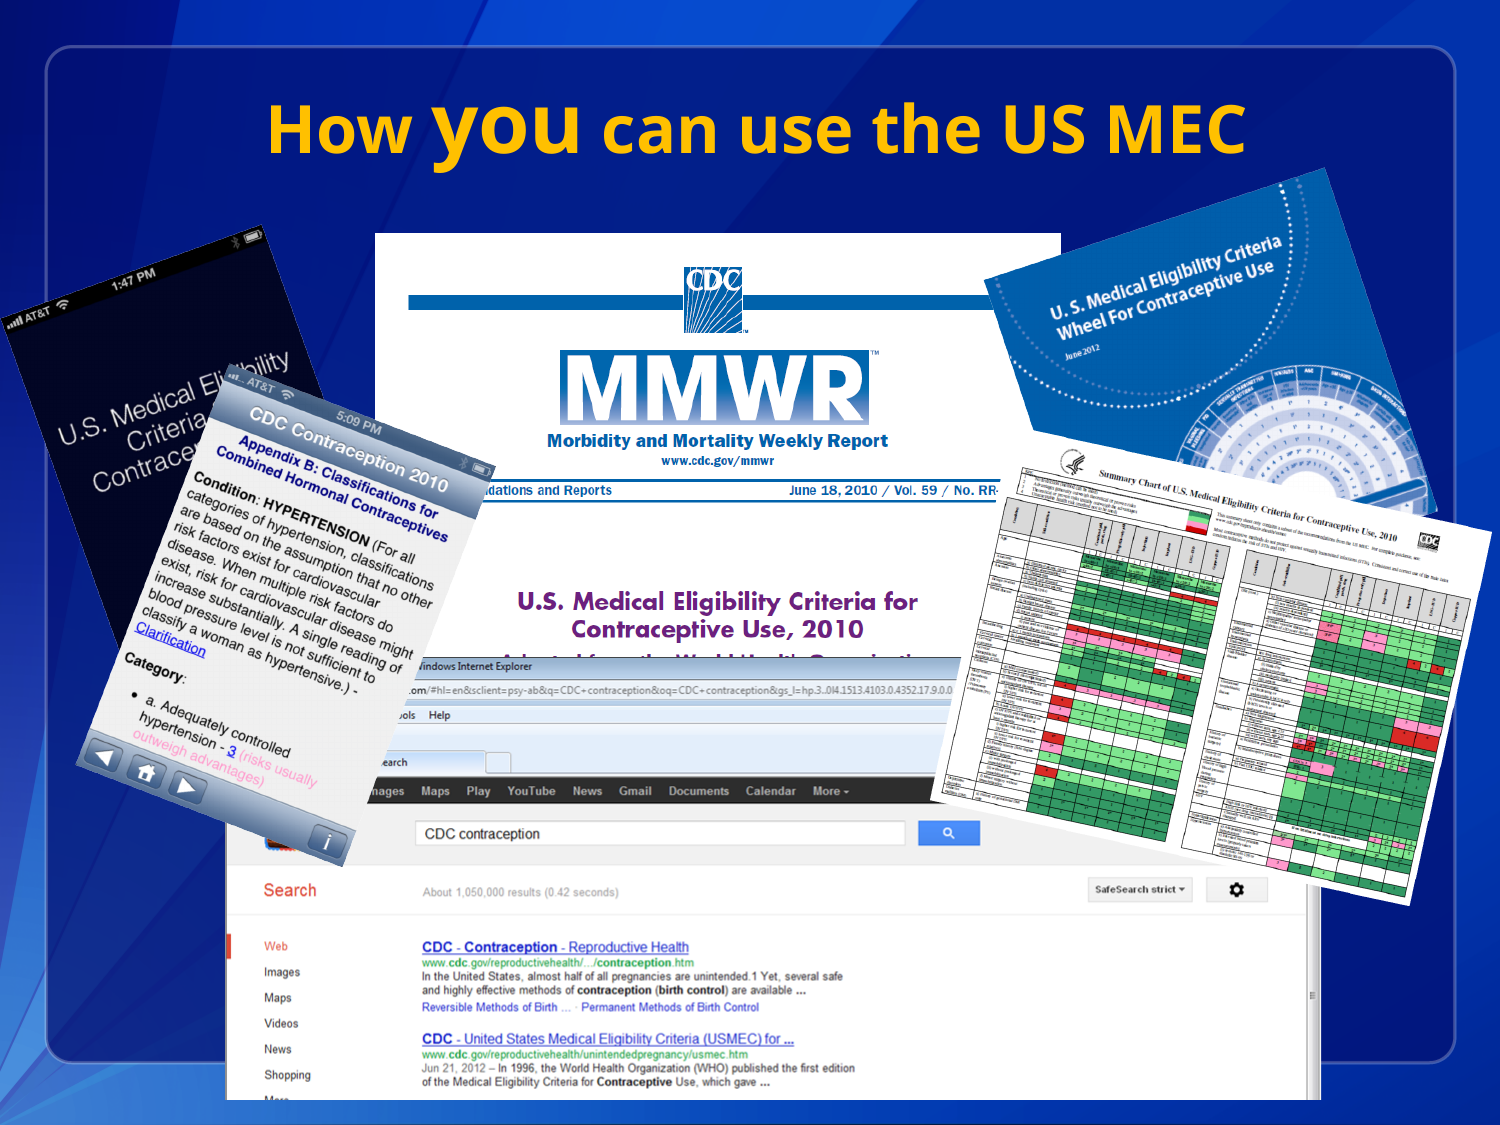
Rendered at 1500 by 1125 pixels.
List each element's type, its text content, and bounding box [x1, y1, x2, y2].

title How you can use the US MEC [82, 62, 1432, 250]
picture [0, 0, 1500, 1125]
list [374, 232, 1026, 655]
